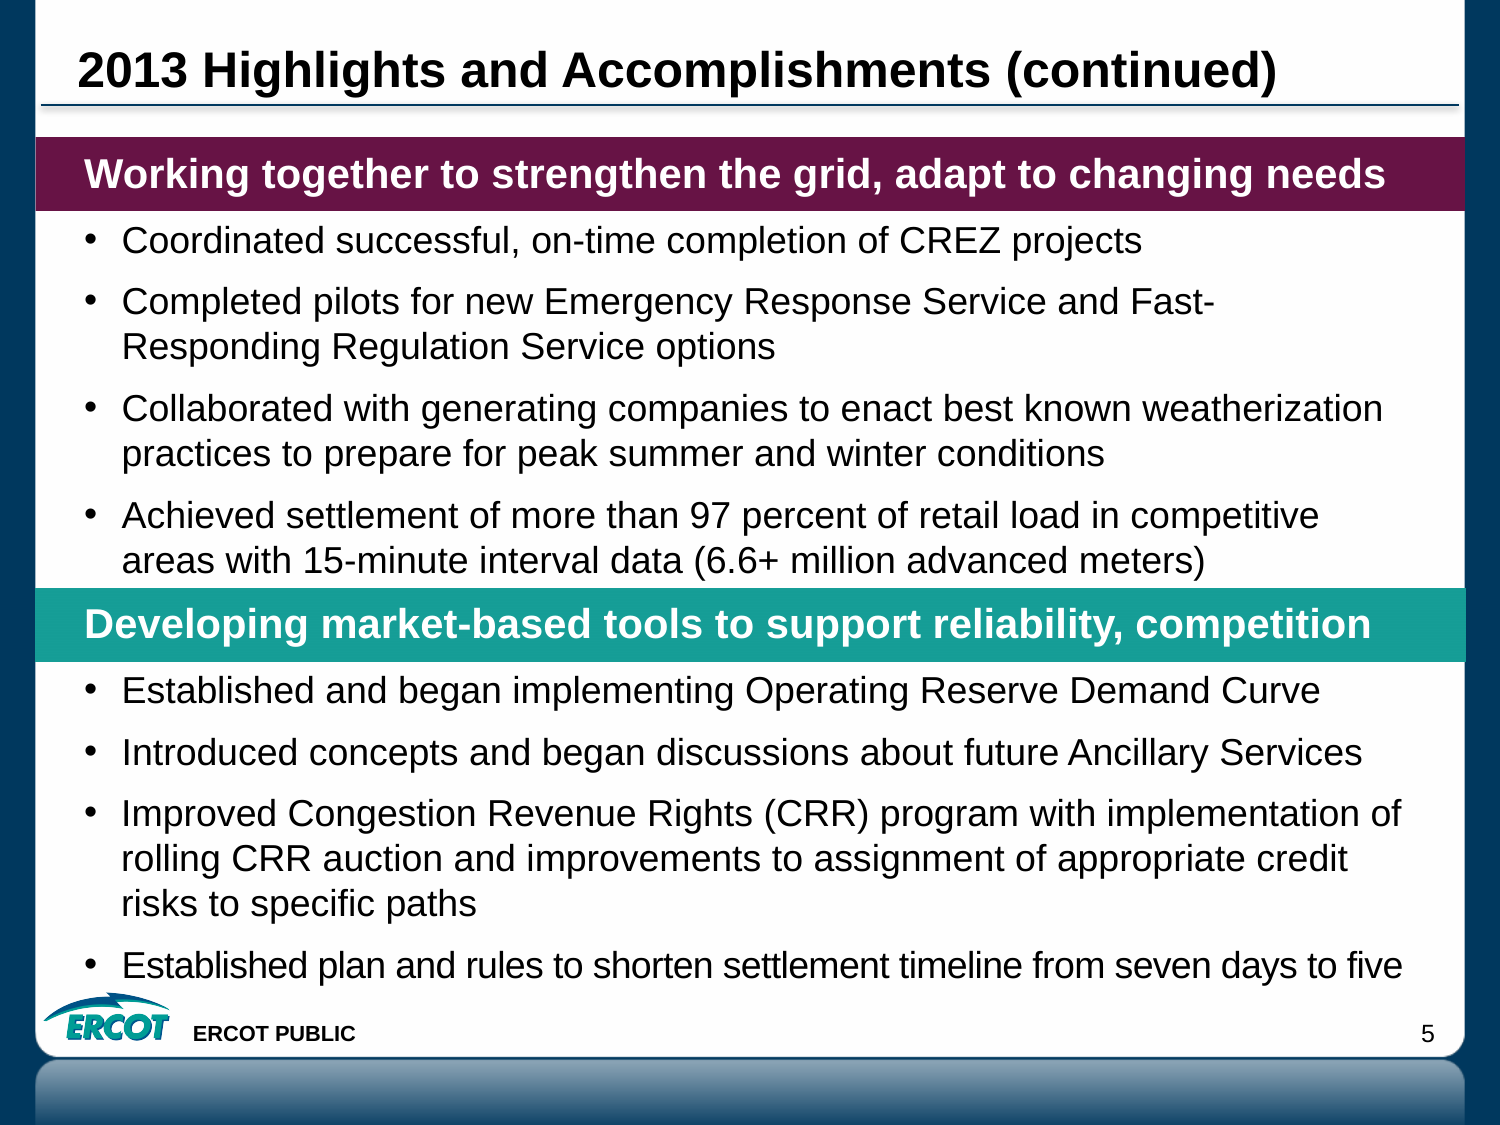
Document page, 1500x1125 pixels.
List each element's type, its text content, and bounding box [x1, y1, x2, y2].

title 2013 Highlights and Accomplishments (continued) [62, 29, 1450, 106]
text_box Working together to strengthen the grid, adapt to changing needs Coordinated successful, on-time completion of CREZ projects Completed pilots for new Emergency Response Service and Fast-Responding Regulation Service options Collaborated with generating companies to enact best known weatherization practices to prepare for peak summer and winter conditions Achieved settlement of more than 97 percent of retail load in competitive areas with 15-minute interval data (6.6+ million advanced meters) Developing market-based tools to support reliability, competition Established and began implementing Operating Reserve Demand Curve Introduced concepts and began discussions about future Ancillary Services Improved Congestion Revenue Rights (CRR) program with implementation of rolling CRR auction and improvements to assignment of appropriate credit risks to specific paths Established plan and rules to shorten settlement timeline from seven days to five [69, 219, 1430, 586]
text_box Working together to strengthen the grid, adapt to changing needs Coordinated successful, on-time completion of CREZ projects Completed pilots for new Emergency Response Service and Fast-Responding Regulation Service options Collaborated with generating companies to enact best known weatherization practices to prepare for peak summer and winter conditions Achieved settlement of more than 97 percent of retail load in competitive areas with 15-minute interval data (6.6+ million advanced meters) Developing market-based tools to support reliability, competition Established and began implementing Operating Reserve Demand Curve Introduced concepts and began discussions about future Ancillary Services Improved Congestion Revenue Rights (CRR) program with implementation of rolling CRR auction and improvements to assignment of appropriate credit risks to specific paths Established plan and rules to shorten settlement timeline from seven days to five [69, 671, 1430, 1056]
picture [35, 0, 1466, 1125]
